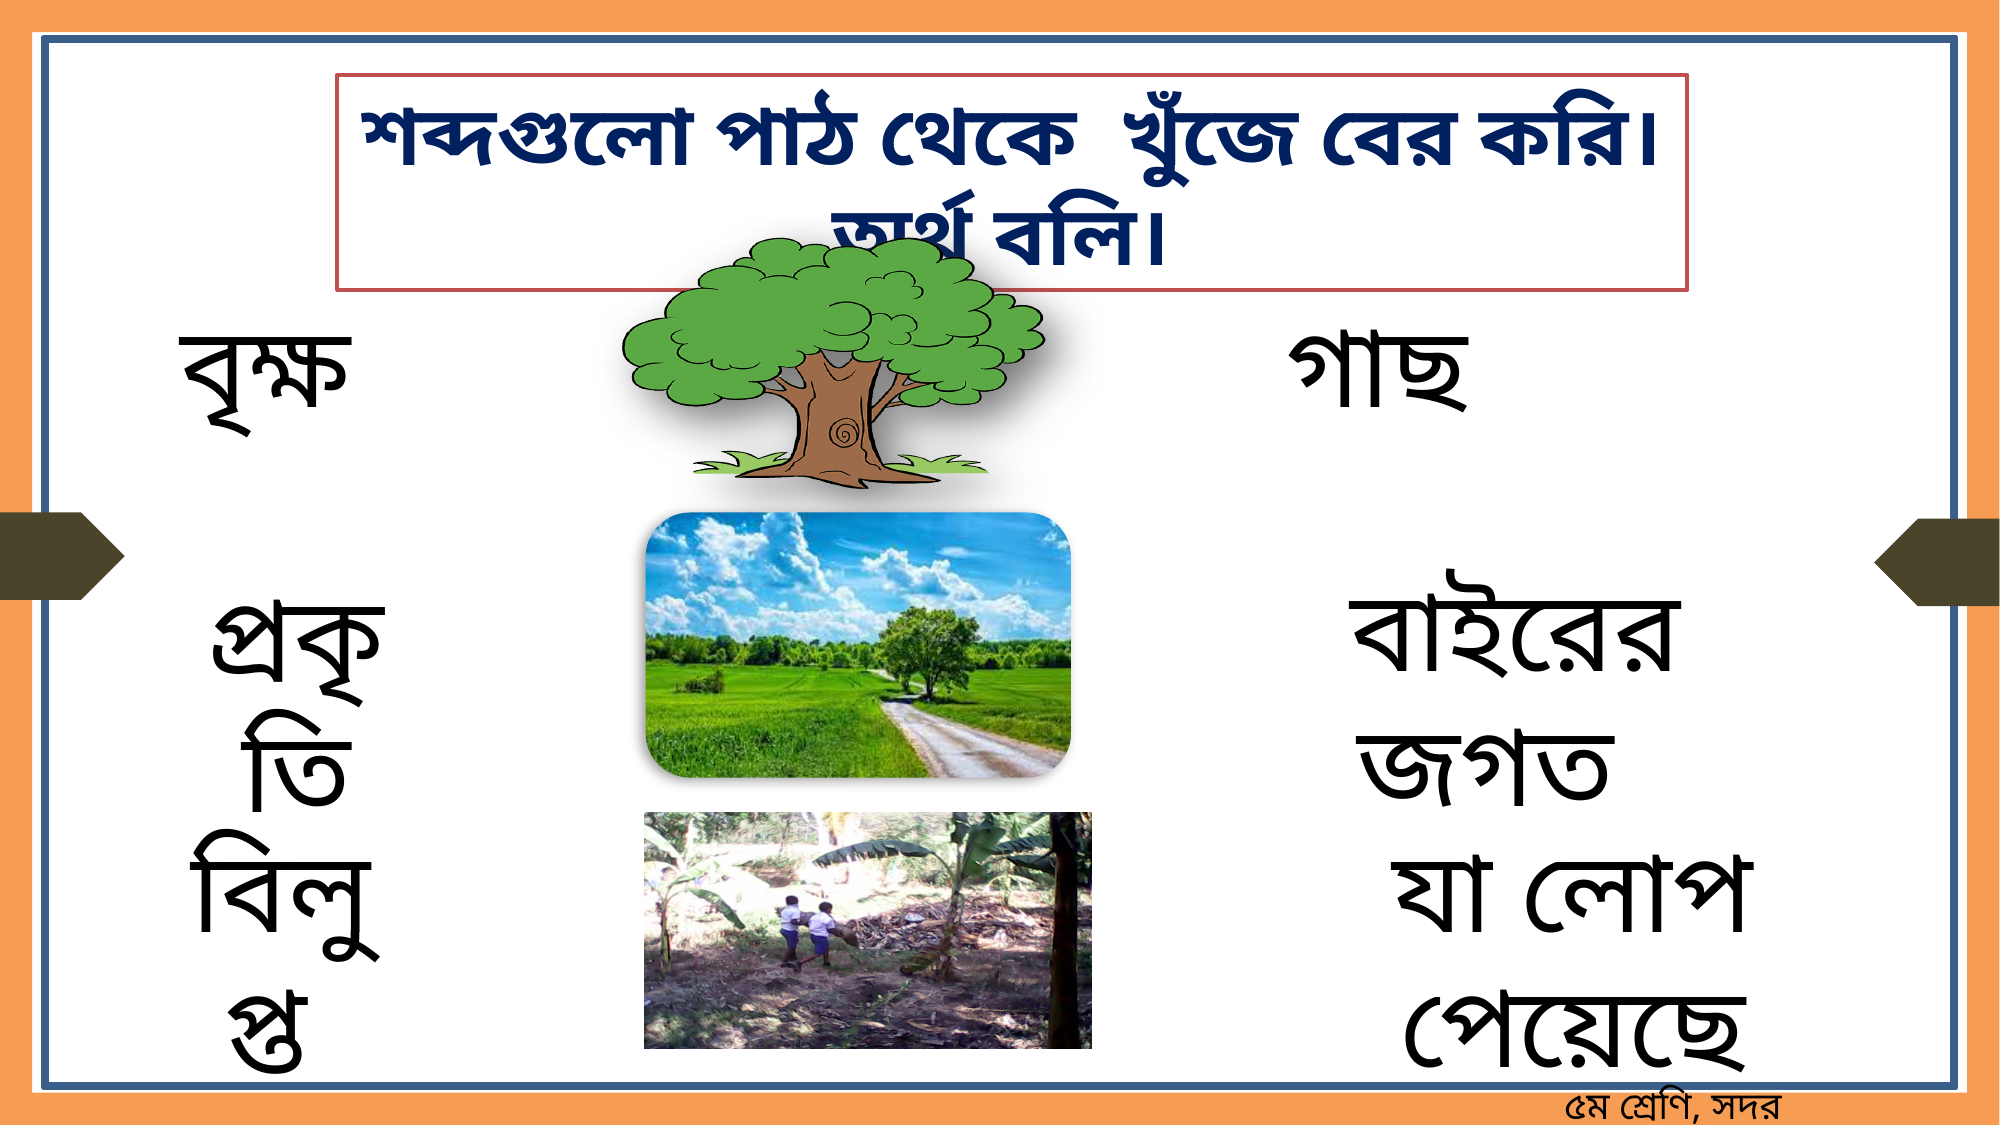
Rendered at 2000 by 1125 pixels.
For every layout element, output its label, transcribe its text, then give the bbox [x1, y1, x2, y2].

text_box বিলুপ্ত [149, 812, 412, 1098]
text_box বাইরের জগত [1256, 551, 1774, 837]
picture [644, 812, 1093, 1049]
text_box শব্দগুলো পাঠ থেকে খুঁজে বের করি। অর্থ বলি। [335, 73, 1689, 292]
picture [574, 228, 1093, 498]
picture [810, 512, 838, 521]
text_box প্রকৃতি [165, 557, 429, 843]
text_box গাছ [1260, 287, 1523, 438]
picture [807, 534, 818, 539]
text_box যা লোপ পেয়েছে [1260, 812, 1886, 1098]
text_box বৃক্ষ [149, 287, 412, 438]
picture [645, 512, 1072, 778]
